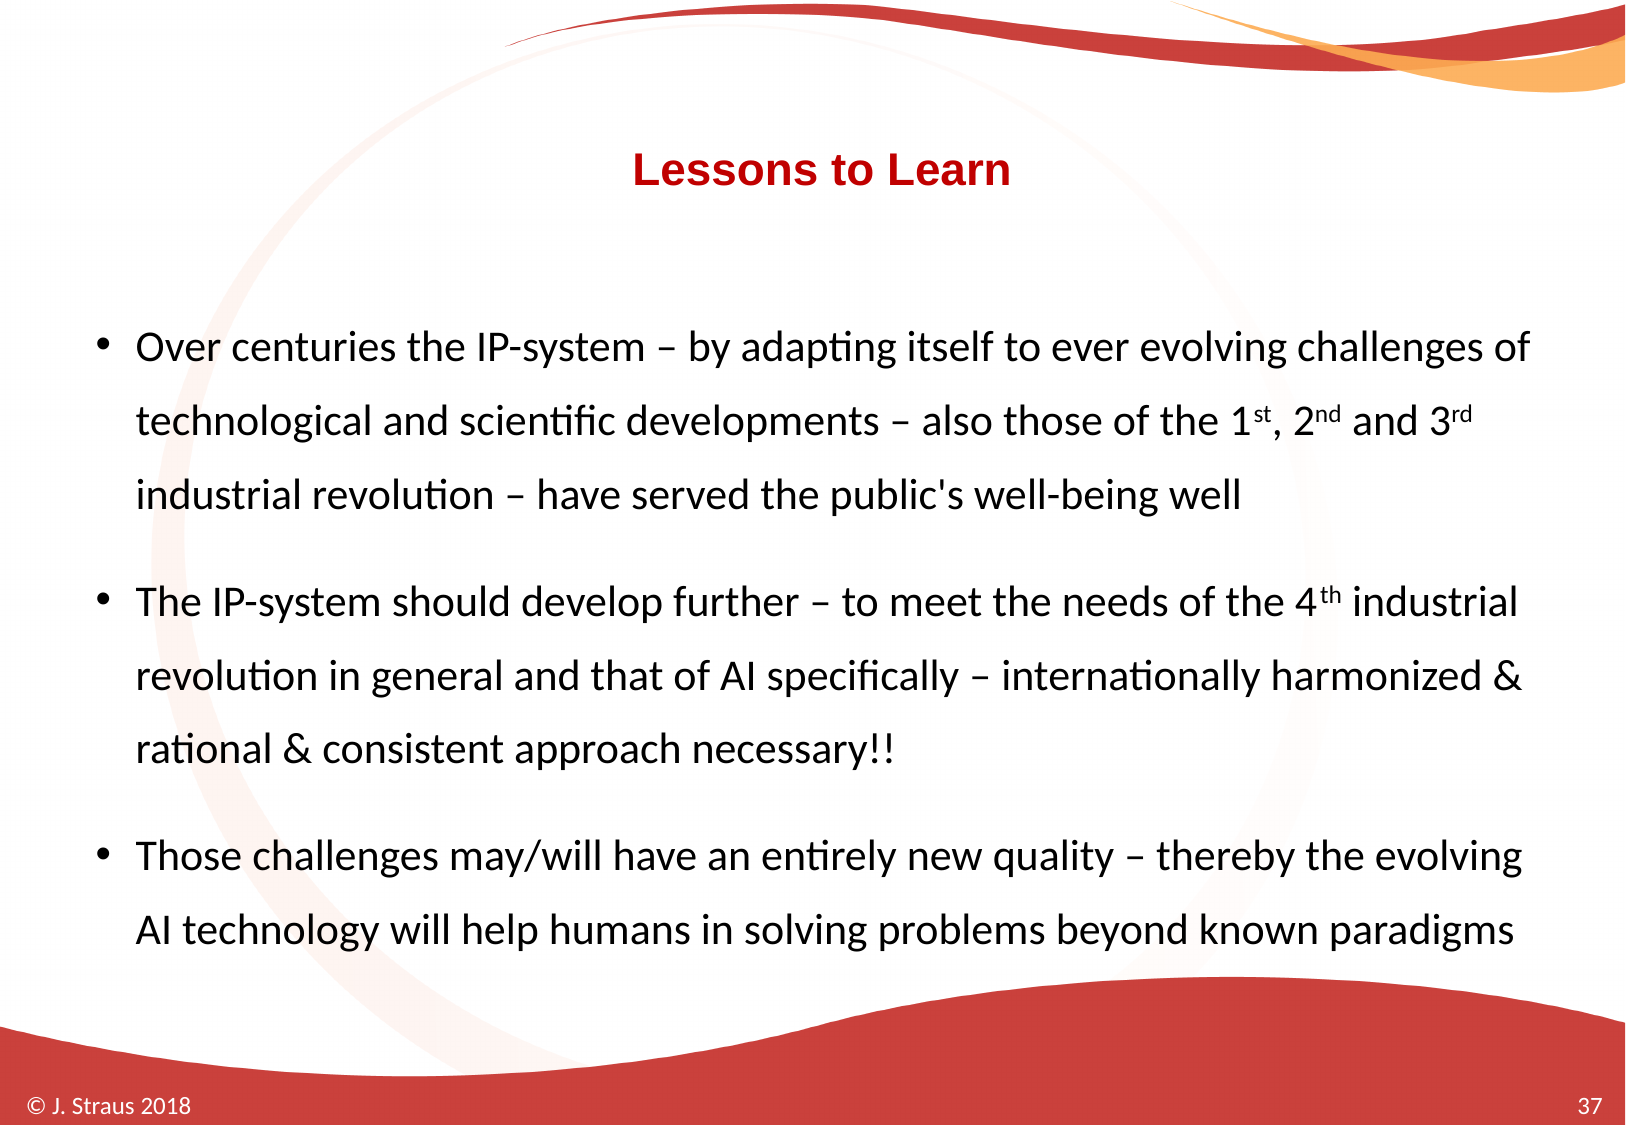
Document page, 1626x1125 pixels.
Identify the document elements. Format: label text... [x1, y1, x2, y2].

list Over centuries the IP-system – by adapting itself to ever evolving challenges of technological and scientific developments – also those of the 1st, 2nd and 3rd industrial revolution – have served the public's well-being well The IP-system should develop further – to meet the needs of the 4th industrial revolution in general and that of AI specifically – internationally harmonized & rational & consistent approach necessary!! Those challenges may/will have an entirely new quality – thereby the evolving AI technology will help humans in solving problems beyond known paradigms [80, 288, 1562, 984]
picture [0, 0, 1626, 1125]
title Lessons to Learn [51, 88, 1594, 246]
